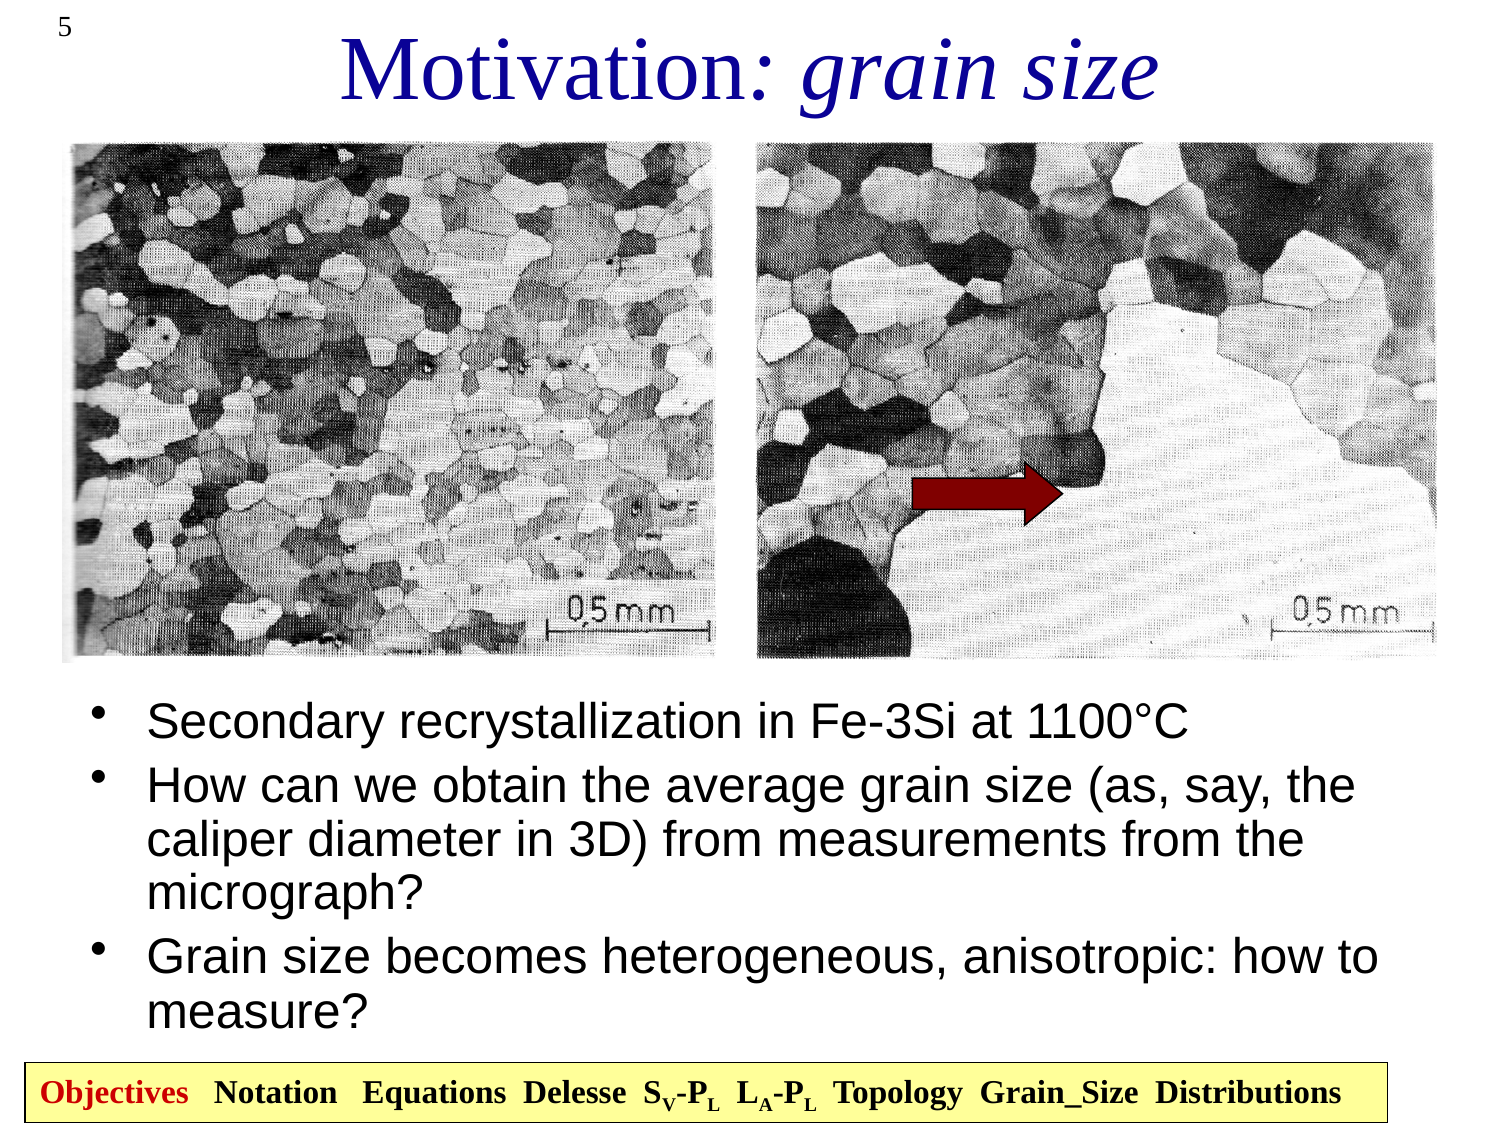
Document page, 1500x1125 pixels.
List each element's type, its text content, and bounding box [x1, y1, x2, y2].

text_box Objectives Notation Equations Delesse SV-PL LA-PL Topology Grain_Size Distributions [24, 1062, 1388, 1123]
list Secondary recrystallization in Fe-3Si at 1100°C How can we obtain the average grain size (as, say, the caliper diameter in 3D) from measurements from the micrograph? Grain size becomes heterogeneous, anisotropic: how to measure? [75, 687, 1425, 950]
picture [62, 137, 1438, 663]
slide_number 5 [0, 0, 88, 76]
title Motivation: grain size [112, 12, 1388, 113]
